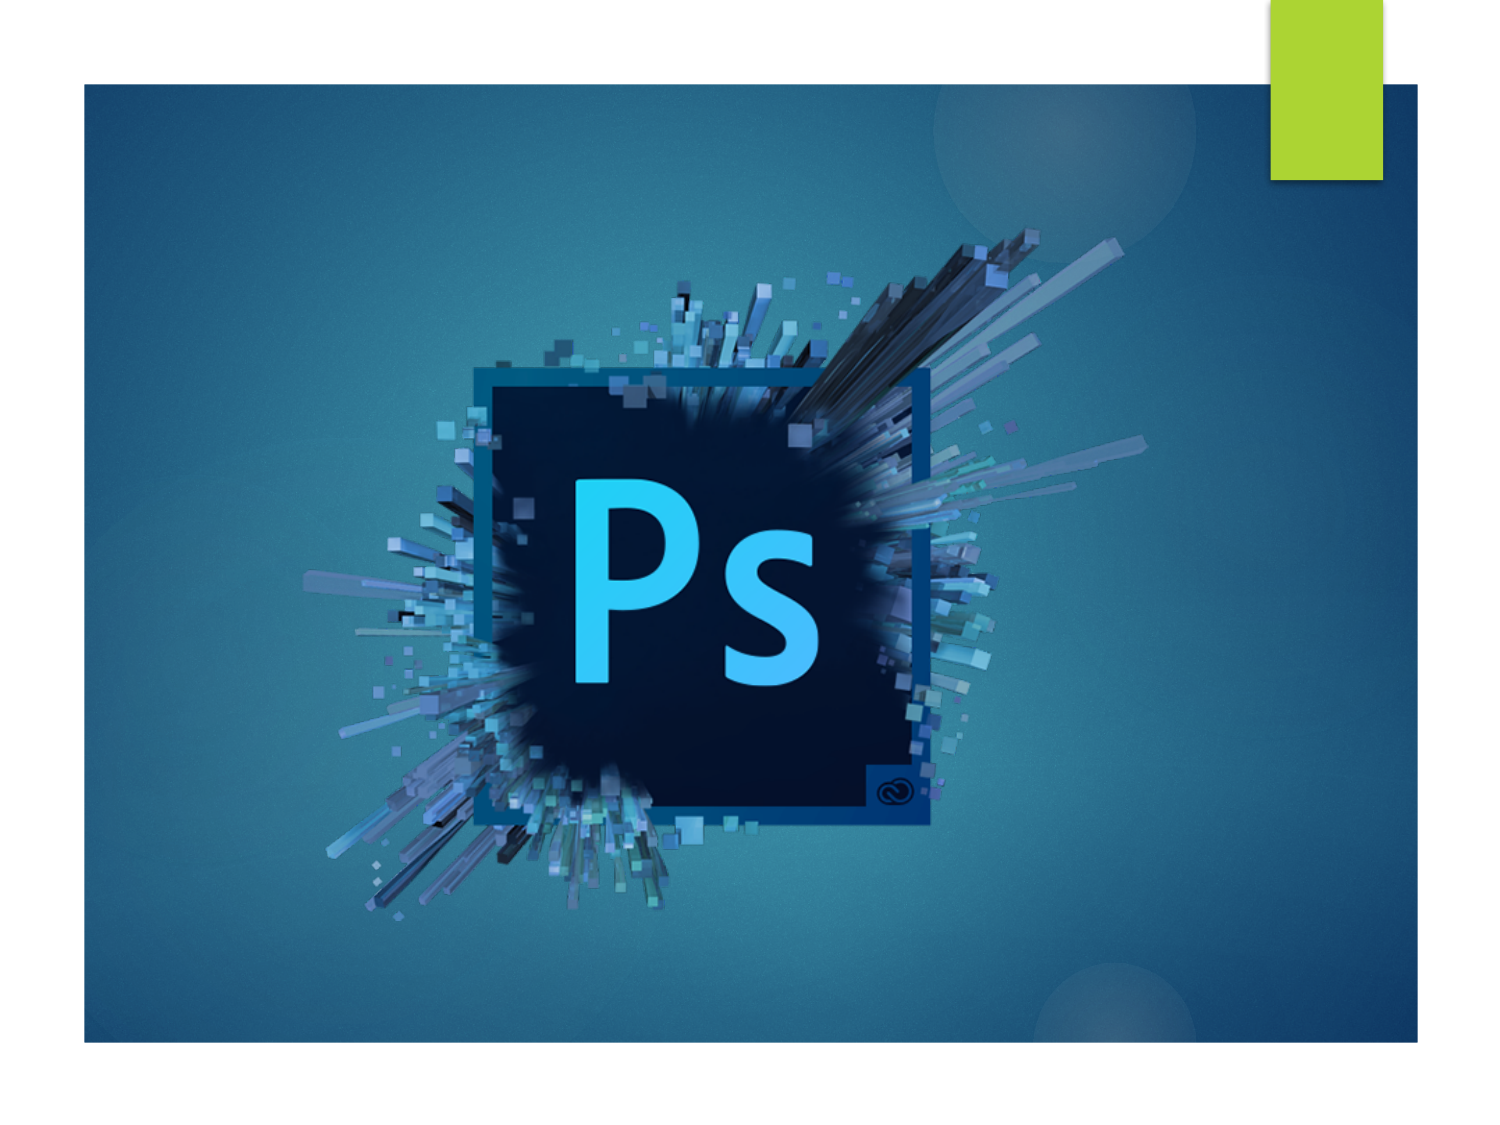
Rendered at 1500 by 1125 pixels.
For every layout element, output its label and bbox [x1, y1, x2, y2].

picture [299, 224, 1149, 921]
